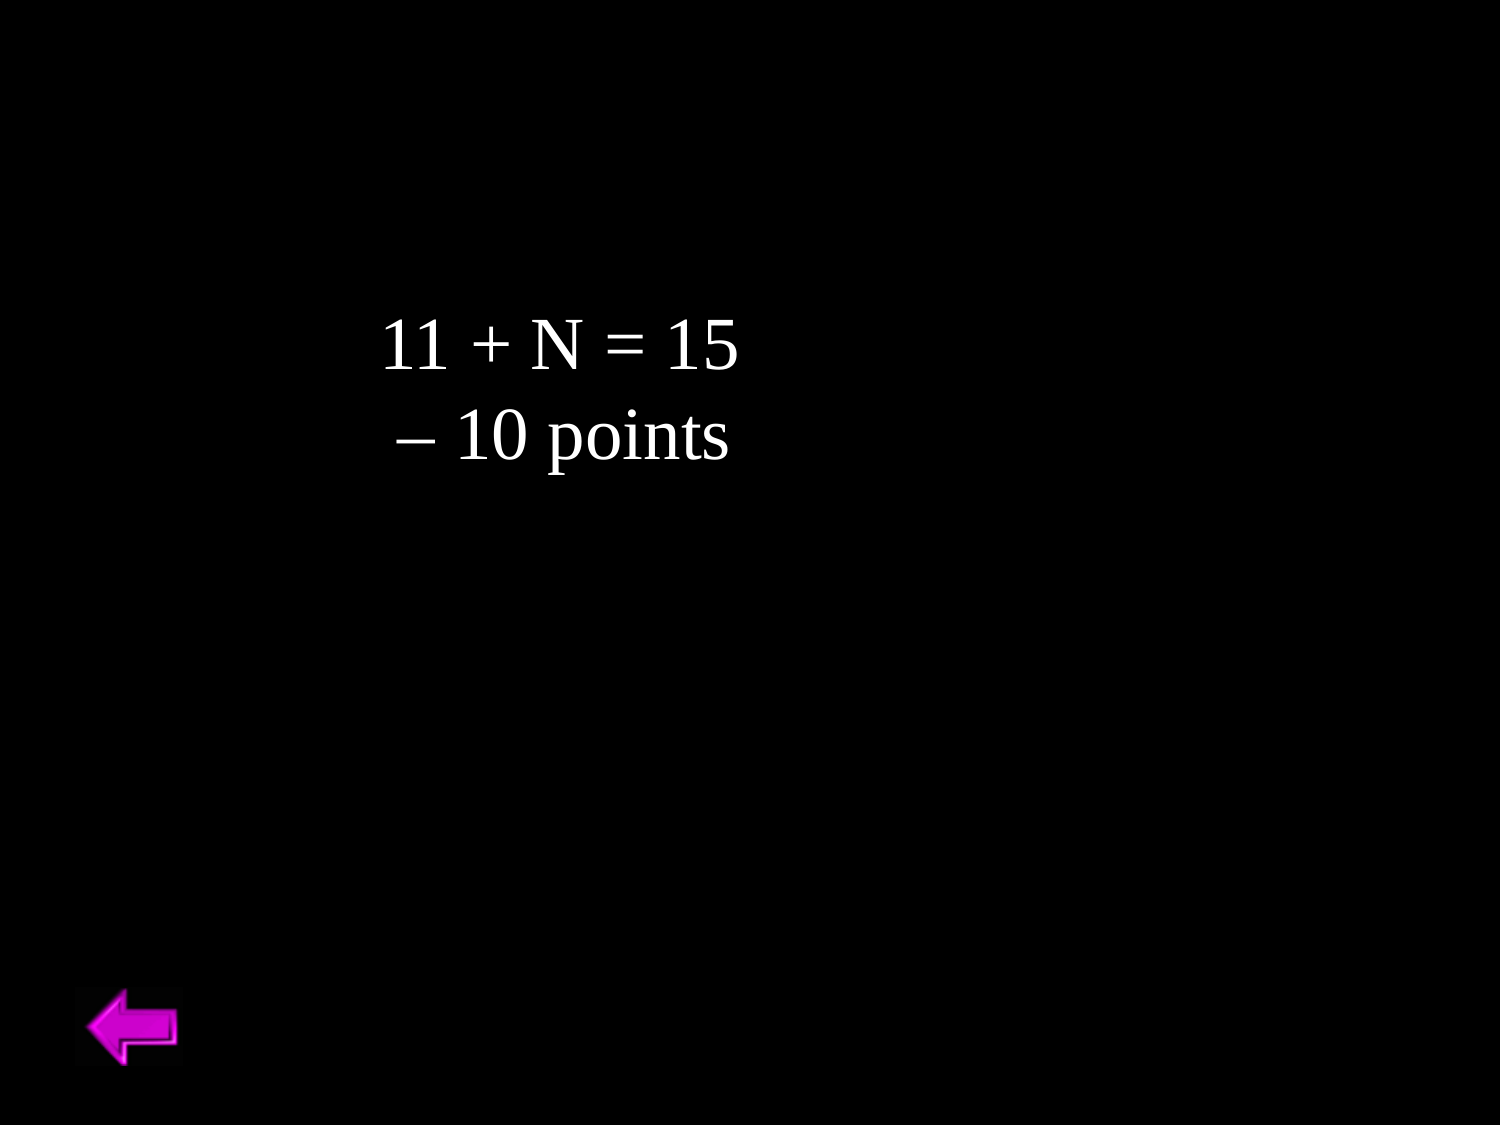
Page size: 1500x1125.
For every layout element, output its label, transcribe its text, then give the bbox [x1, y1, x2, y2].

text_box 11 + N = 15 – 10 points [364, 287, 756, 483]
picture [74, 987, 183, 1066]
